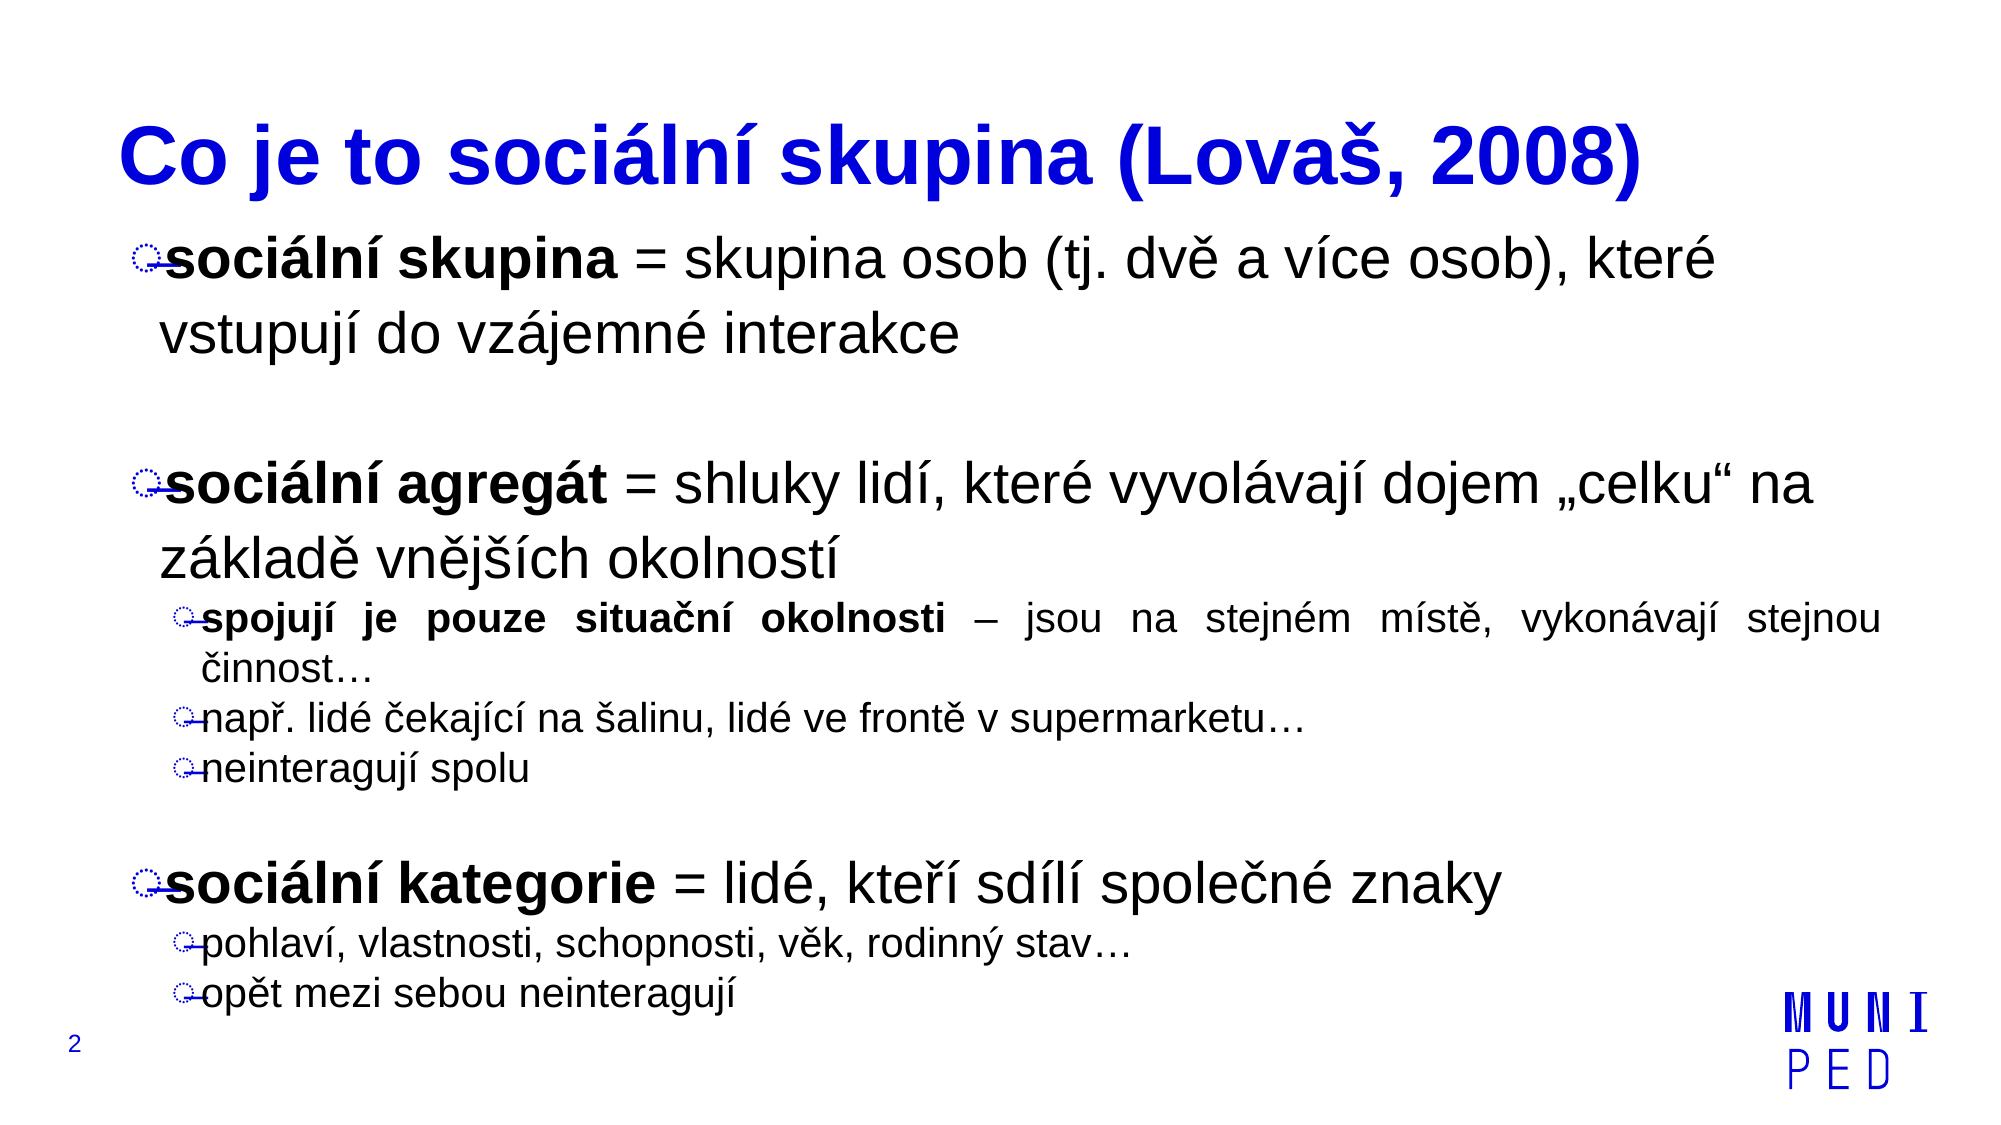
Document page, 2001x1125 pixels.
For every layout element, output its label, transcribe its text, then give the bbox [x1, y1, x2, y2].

title Co je to sociální skupina (Lovaš, 2008) [118, 118, 1883, 193]
slide_number 2 [67, 1021, 110, 1063]
list sociální skupina = skupina osob (tj. dvě a více osob), které vstupují do vzájemné interakce sociální agregát = shluky lidí, které vyvolávají dojem „celku“ na základě vnějších okolností spojují je pouze situační okolnosti – jsou na stejném místě, vykonávají stejnou činnost… např. lidé čekající na šalinu, lidé ve frontě v supermarketu… neinteragují spolu sociální kategorie = lidé, kteří sdílí společné znaky pohlaví, vlastnosti, schopnosti, věk, rodinný stav… opět mezi sebou neinteragují [118, 215, 1883, 1063]
